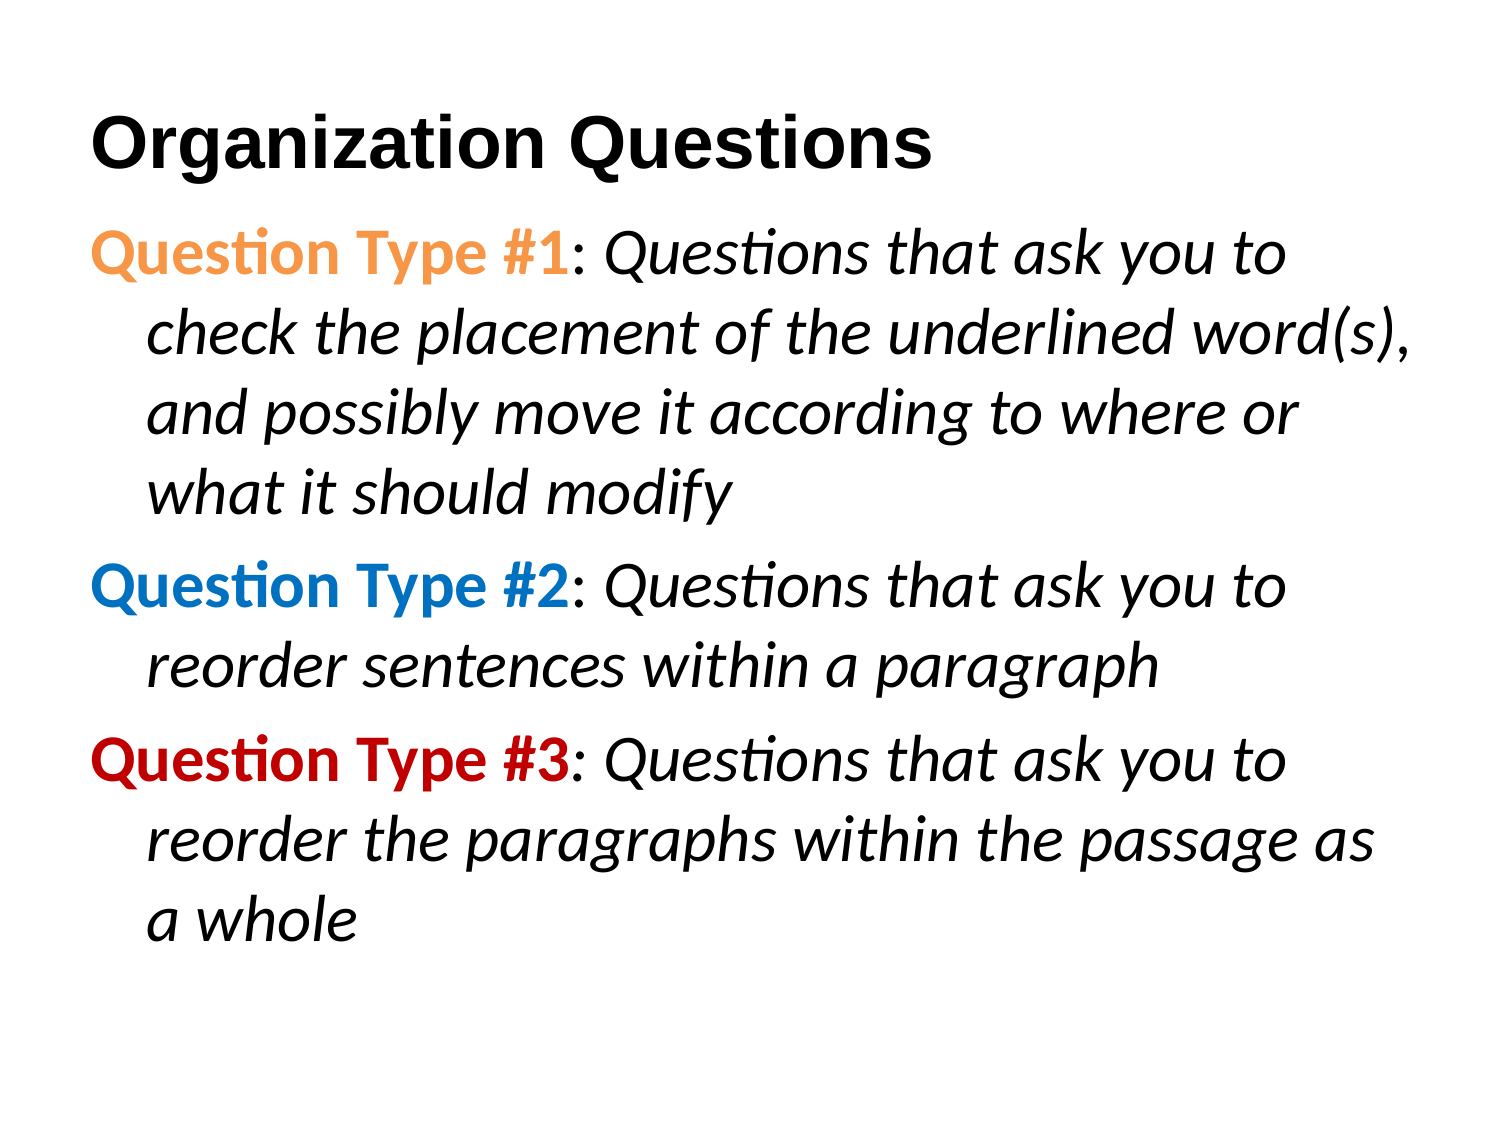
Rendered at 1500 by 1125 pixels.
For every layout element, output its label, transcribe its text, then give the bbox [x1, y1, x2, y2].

list Question Type #1: Questions that ask you to check the placement of the underlined word(s), and possibly move it according to where or what it should modify Question Type #2: Questions that ask you to reorder sentences within a paragraph Question Type #3: Questions that ask you to reorder the paragraphs within the passage as a whole [75, 200, 1438, 1005]
title Organization Questions [75, 45, 1425, 200]
